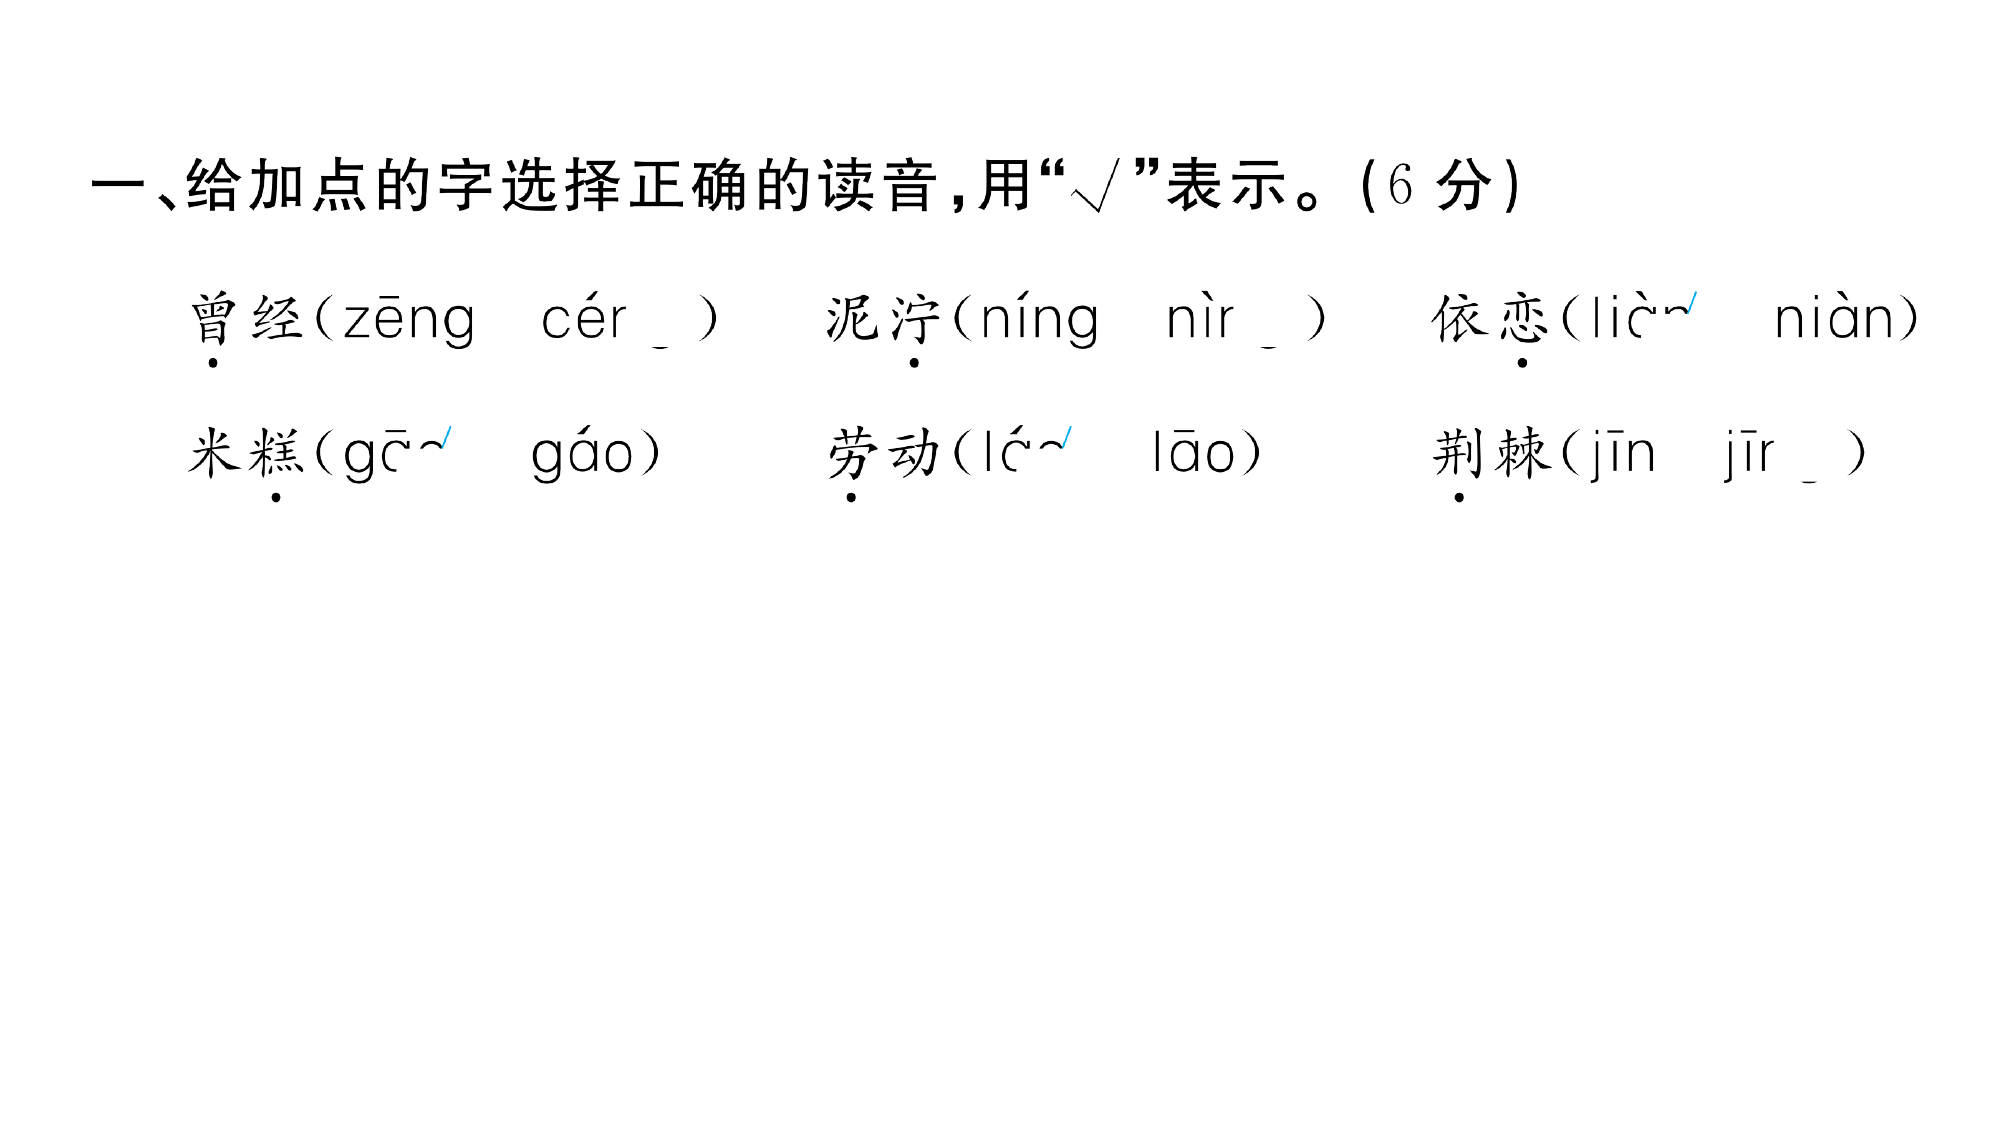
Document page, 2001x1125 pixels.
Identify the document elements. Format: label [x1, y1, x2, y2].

picture [88, 118, 1979, 517]
